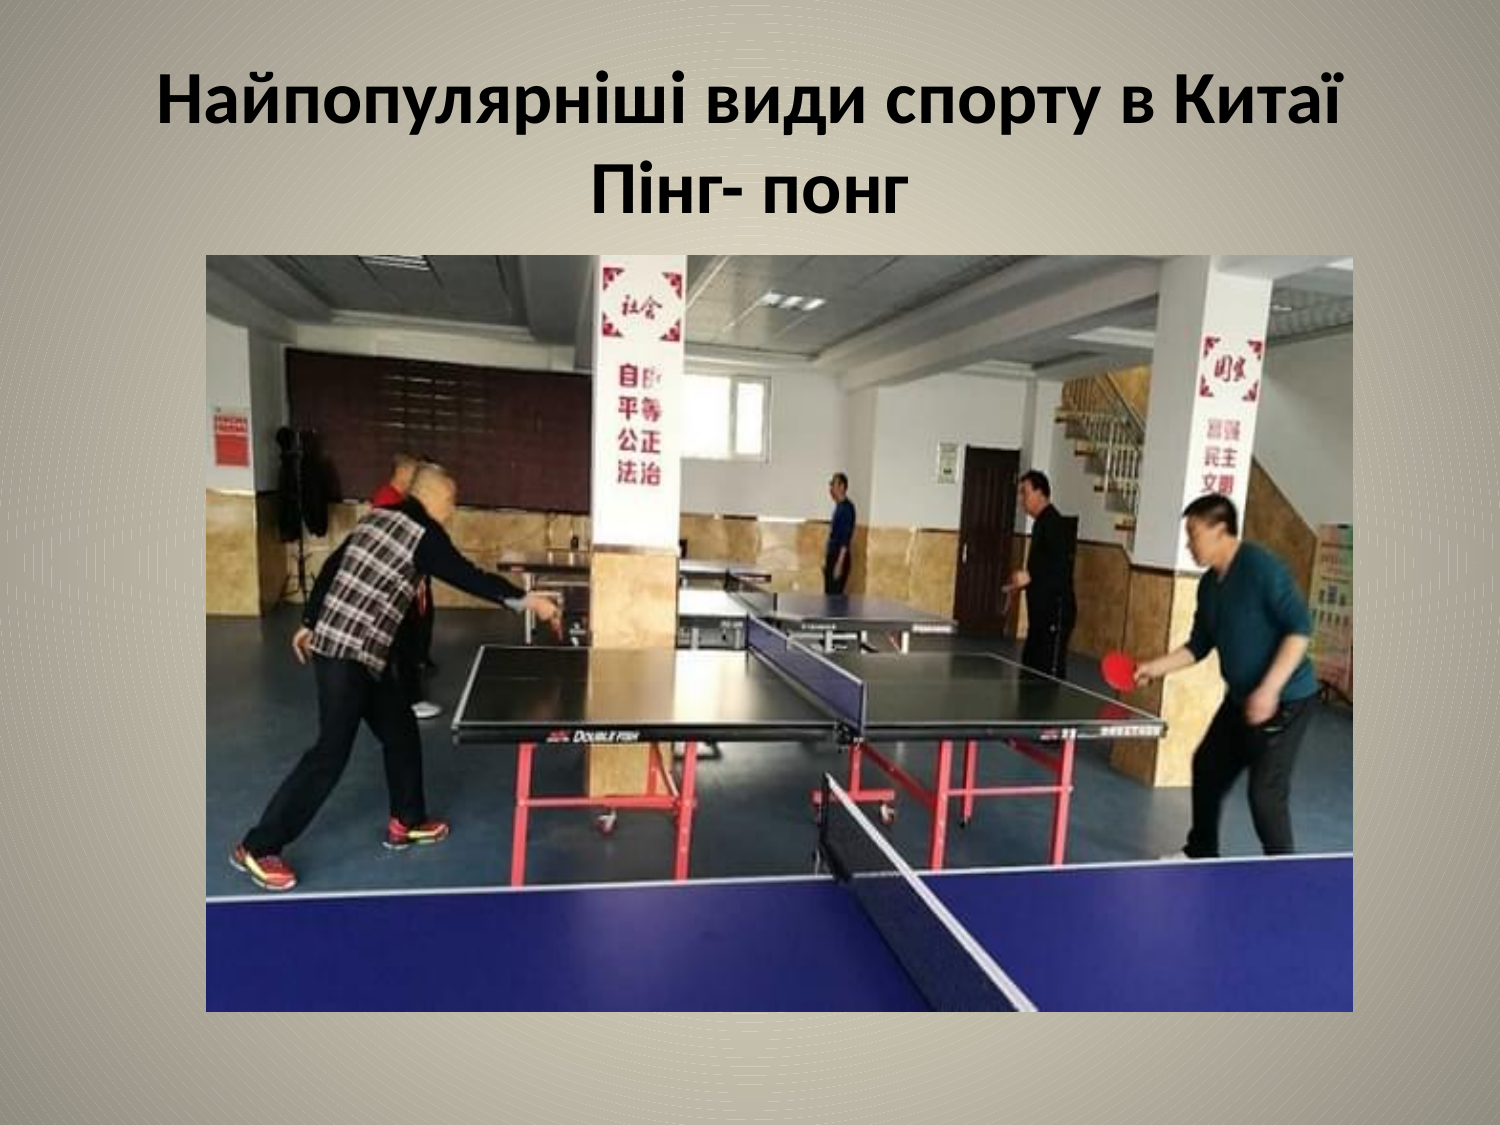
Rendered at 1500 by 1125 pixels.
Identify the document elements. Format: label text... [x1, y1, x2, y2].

title Найпопулярніші види спорту в Китаї Пінг- понг [75, 45, 1425, 233]
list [206, 255, 1353, 1012]
